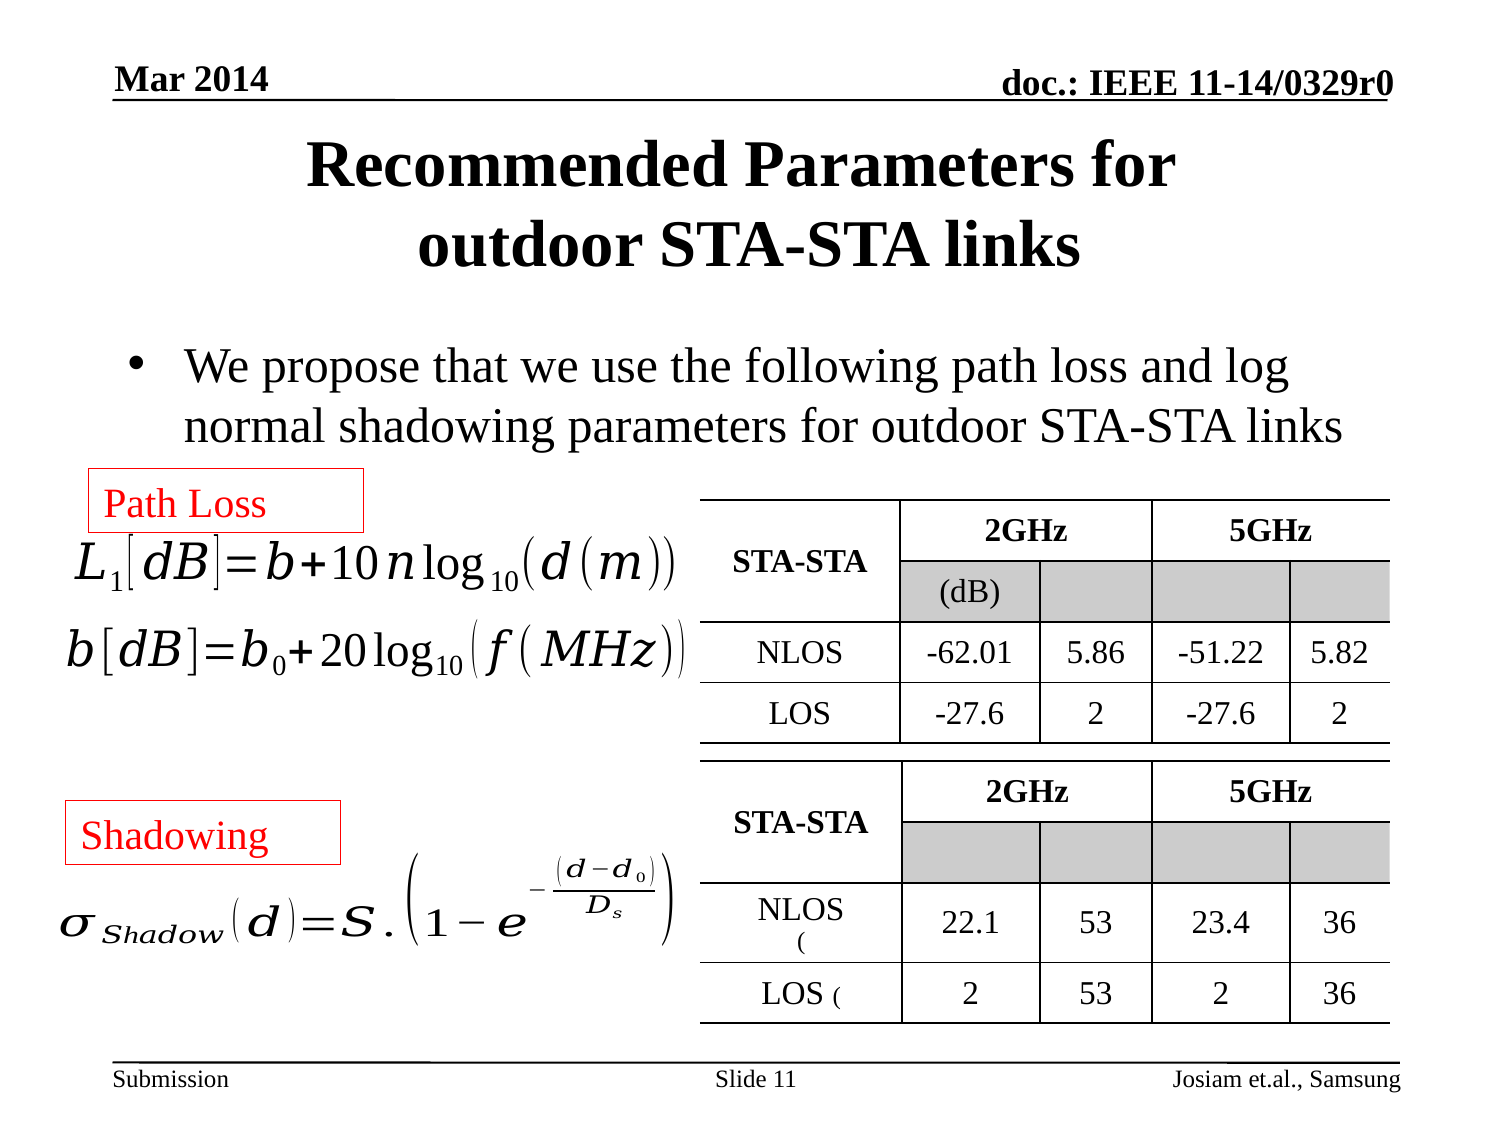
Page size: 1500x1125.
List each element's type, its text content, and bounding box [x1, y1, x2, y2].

title Recommended Parameters for outdoor STA-STA links [112, 112, 1388, 288]
text_box Shadowing [65, 800, 341, 865]
text_box Path Loss [88, 468, 364, 533]
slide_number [114, 54, 423, 100]
slide_number Slide 11 [712, 1061, 800, 1123]
list We propose that we use the following path loss and log normal shadowing parameters for outdoor STA-STA links [112, 324, 1438, 1000]
footer Josiam et.al., Samsung [878, 1061, 1402, 1093]
